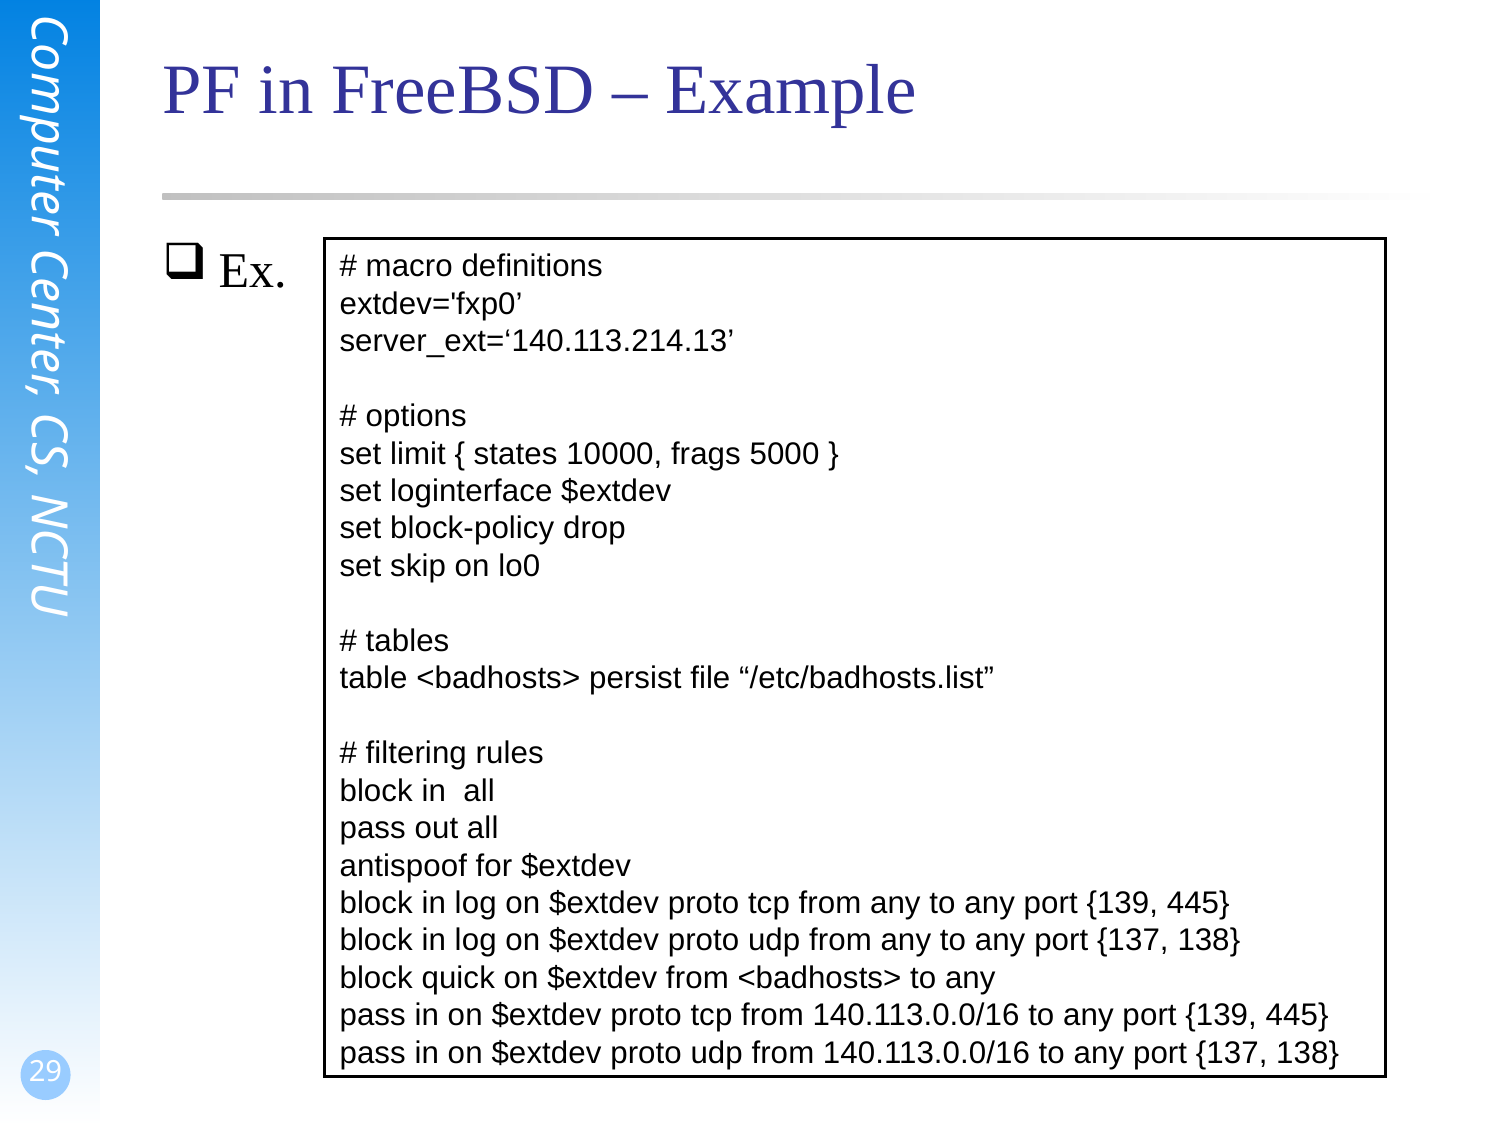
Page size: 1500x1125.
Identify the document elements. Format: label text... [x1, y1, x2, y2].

list Ex. [162, 237, 1438, 1000]
title PF in FreeBSD – Example [162, 42, 1438, 231]
text_box # macro definitions extdev='fxp0’ server_ext=‘140.113.214.13’ # options set limit { states 10000, frags 5000 } set loginterface $extdev set block-policy drop set skip on lo0 # tables table <badhosts> persist file “/etc/badhosts.list” # filtering rules block in all pass out all antispoof for $extdev block in log on $extdev proto tcp from any to any port {139, 445} block in log on $extdev proto udp from any to any port {137, 138} block quick on $extdev from <badhosts> to any pass in on $extdev proto tcp from 140.113.0.0/16 to any port {139, 445} pass in on $extdev proto udp from 140.113.0.0/16 to any port {137, 138} [324, 238, 1386, 1077]
